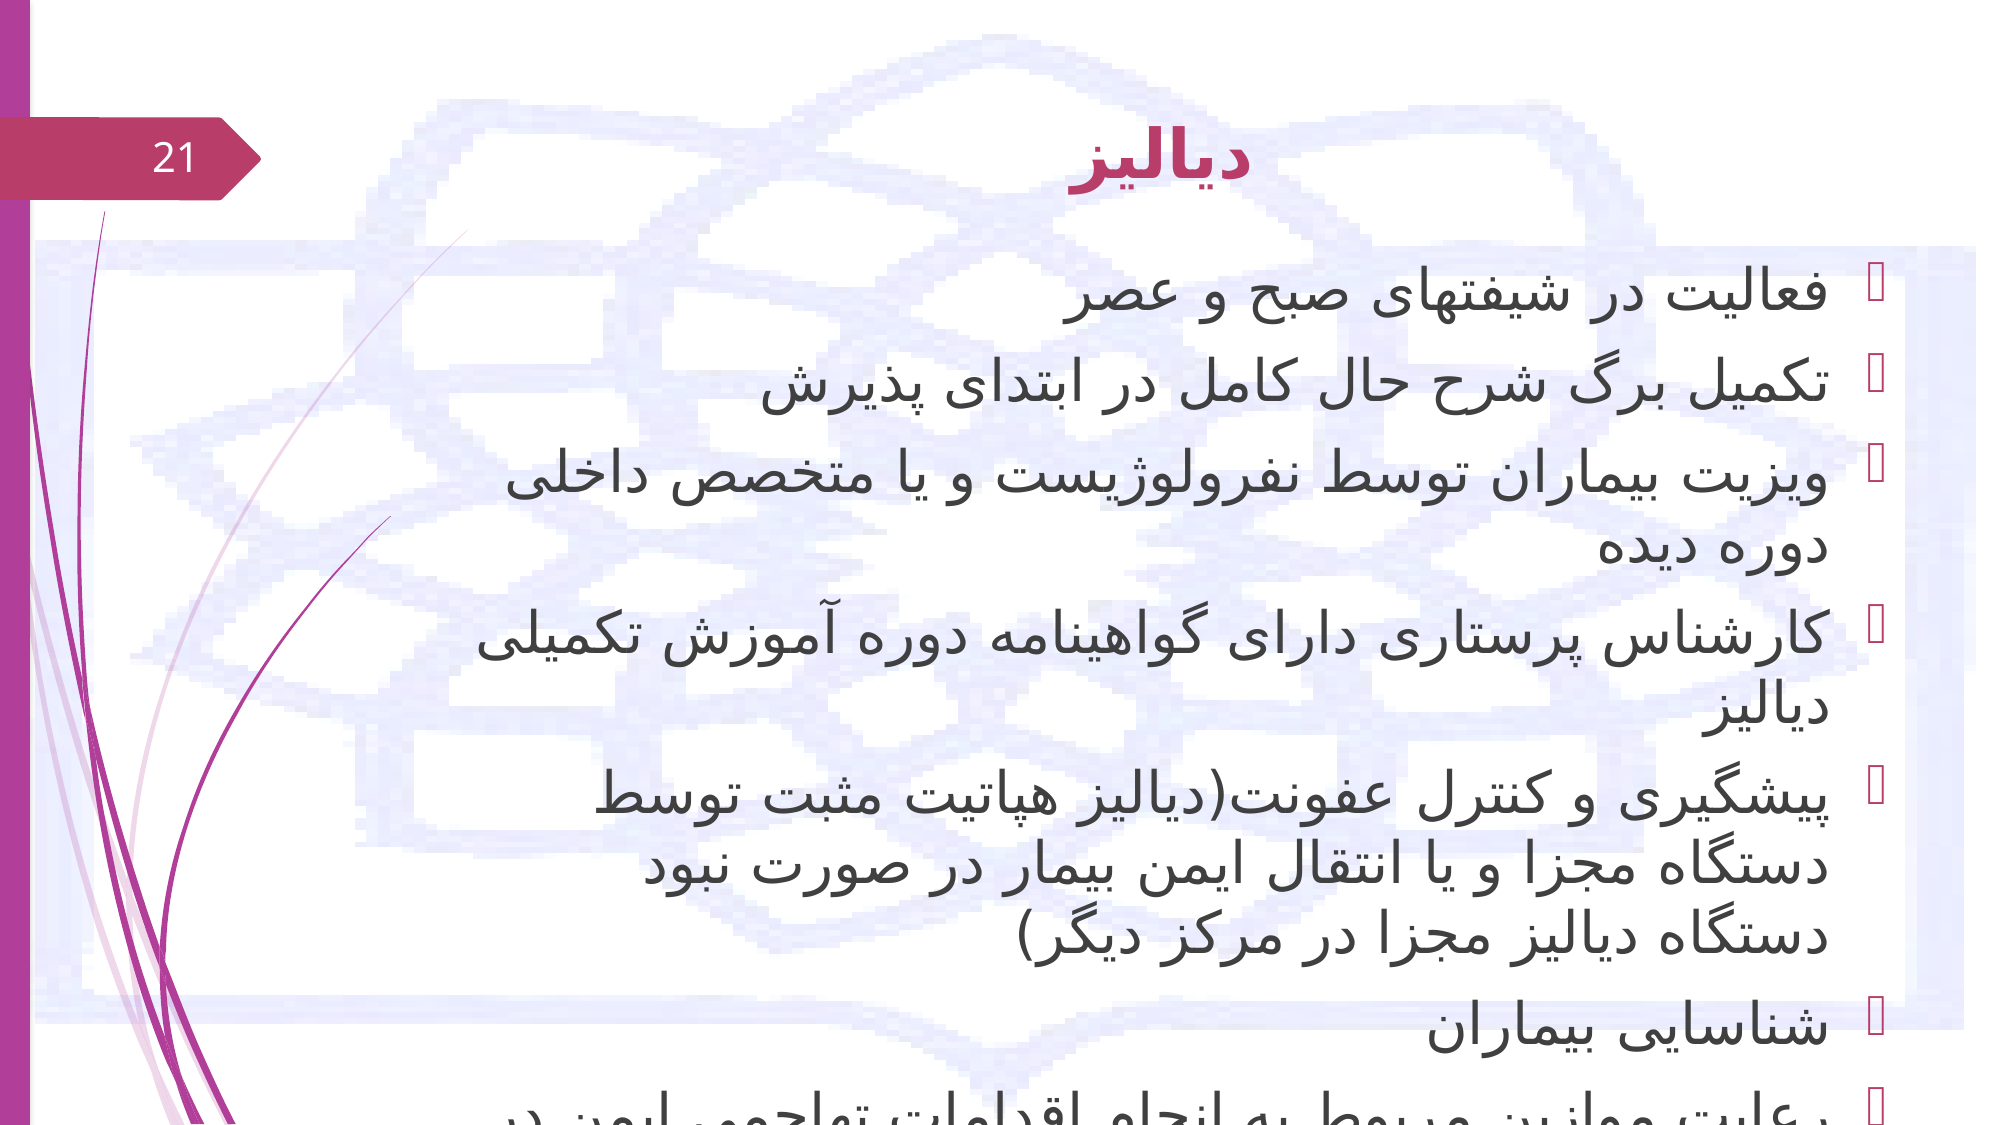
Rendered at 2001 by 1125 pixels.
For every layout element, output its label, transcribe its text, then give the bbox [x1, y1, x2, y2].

title دیالیز [425, 102, 1888, 200]
list فعالیت در شیفتهای صبح و عصر تکمیل برگ شرح حال کامل در ابتدای پذیرش ویزیت بیماران توسط نفرولوژیست و یا متخصص داخلی دوره دیده کارشناس پرستاری دارای گواهینامه دوره آموزش تکمیلی دیالیز پیشگیری و کنترل عفونت(دیالیز هپاتیت مثبت توسط دستگاه مجزا و یا انتقال ایمن بیمار در صورت نبود دستگاه دیالیز مجزا در مرکز دیگر) شناسایی بیماران رعایت موازین مربوط به انجام اقدامات تهاجمی ایمن در خارج از اتاق عمل [440, 244, 1903, 865]
slide_number 21 [87, 129, 216, 190]
